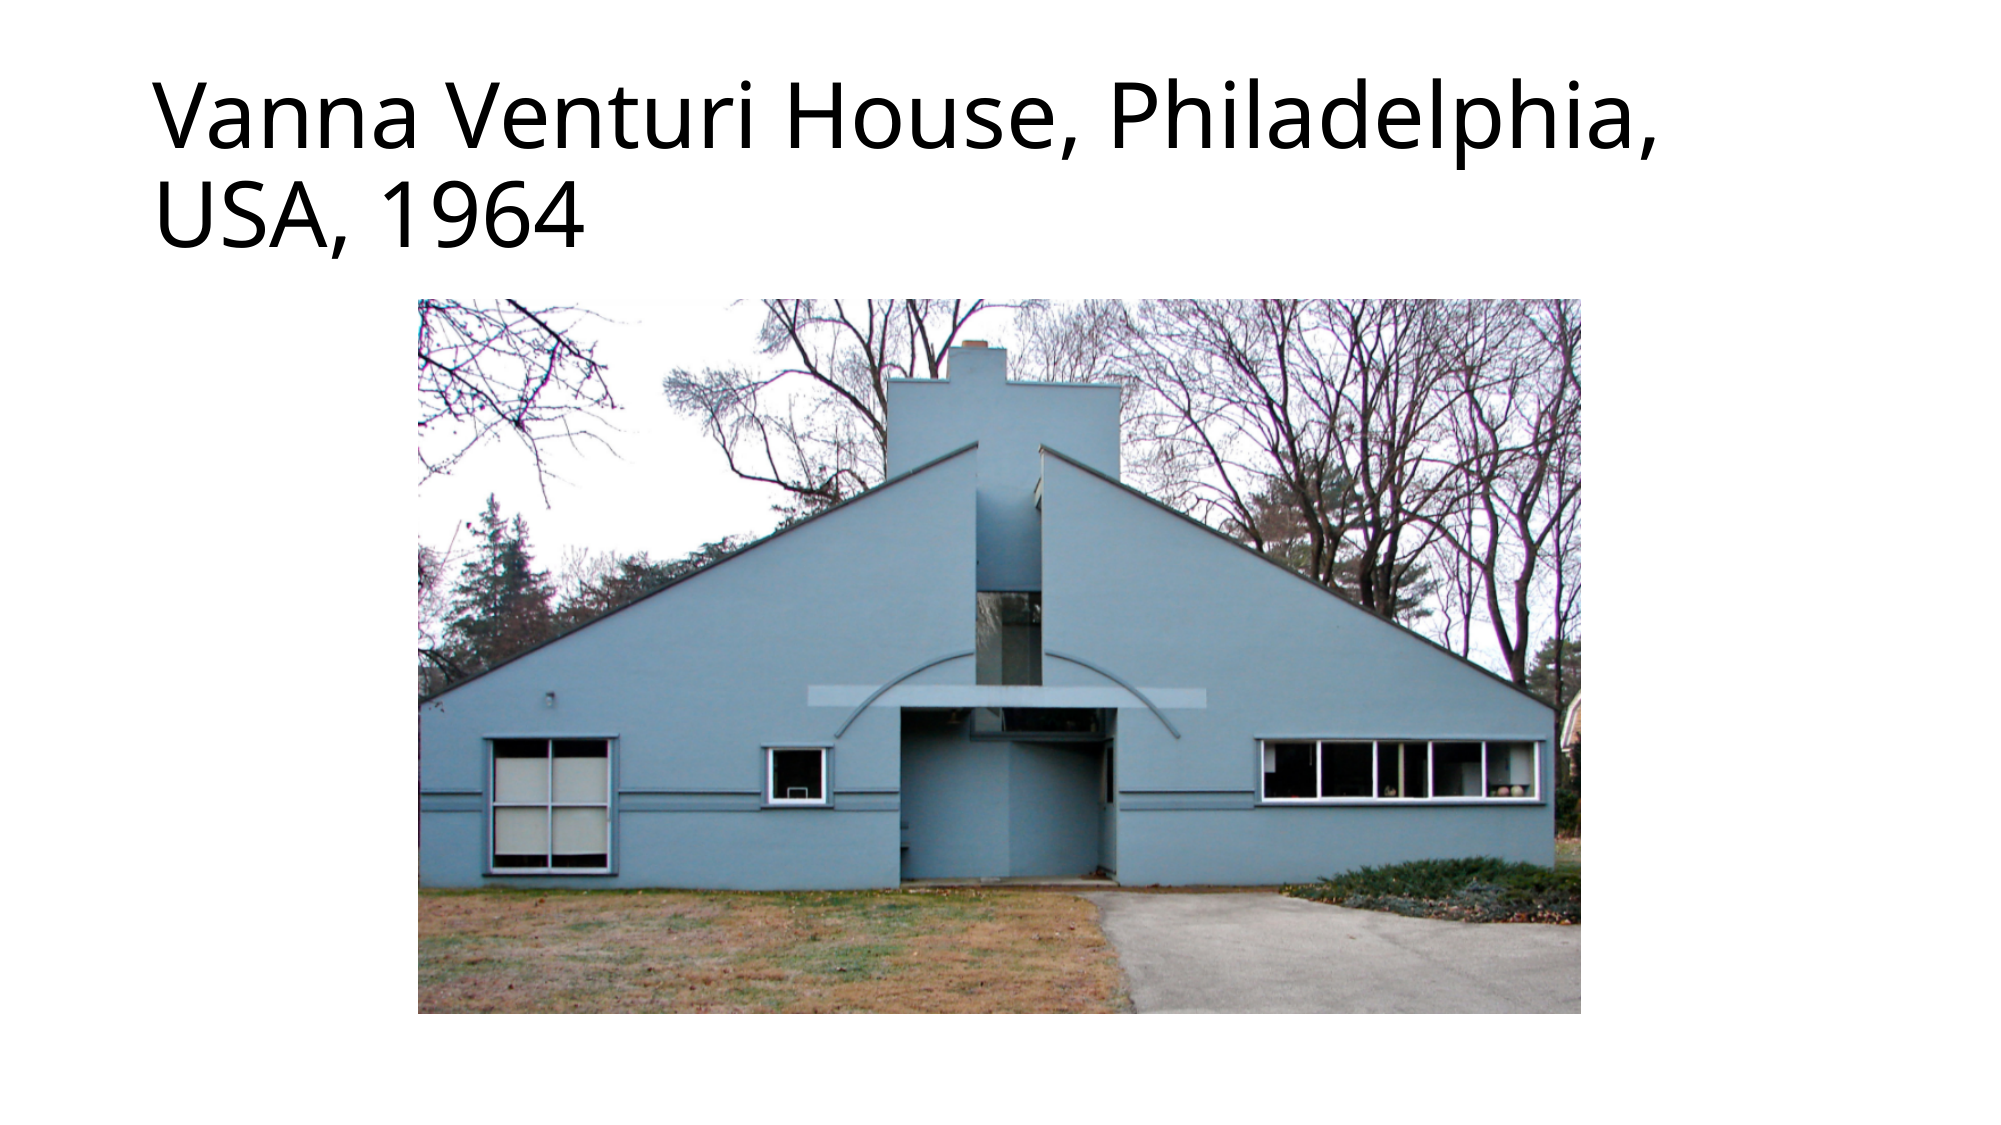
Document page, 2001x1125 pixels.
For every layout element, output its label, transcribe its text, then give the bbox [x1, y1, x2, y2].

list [418, 299, 1581, 1014]
title Vanna Venturi House, Philadelphia, USA, 1964 [137, 59, 1863, 278]
